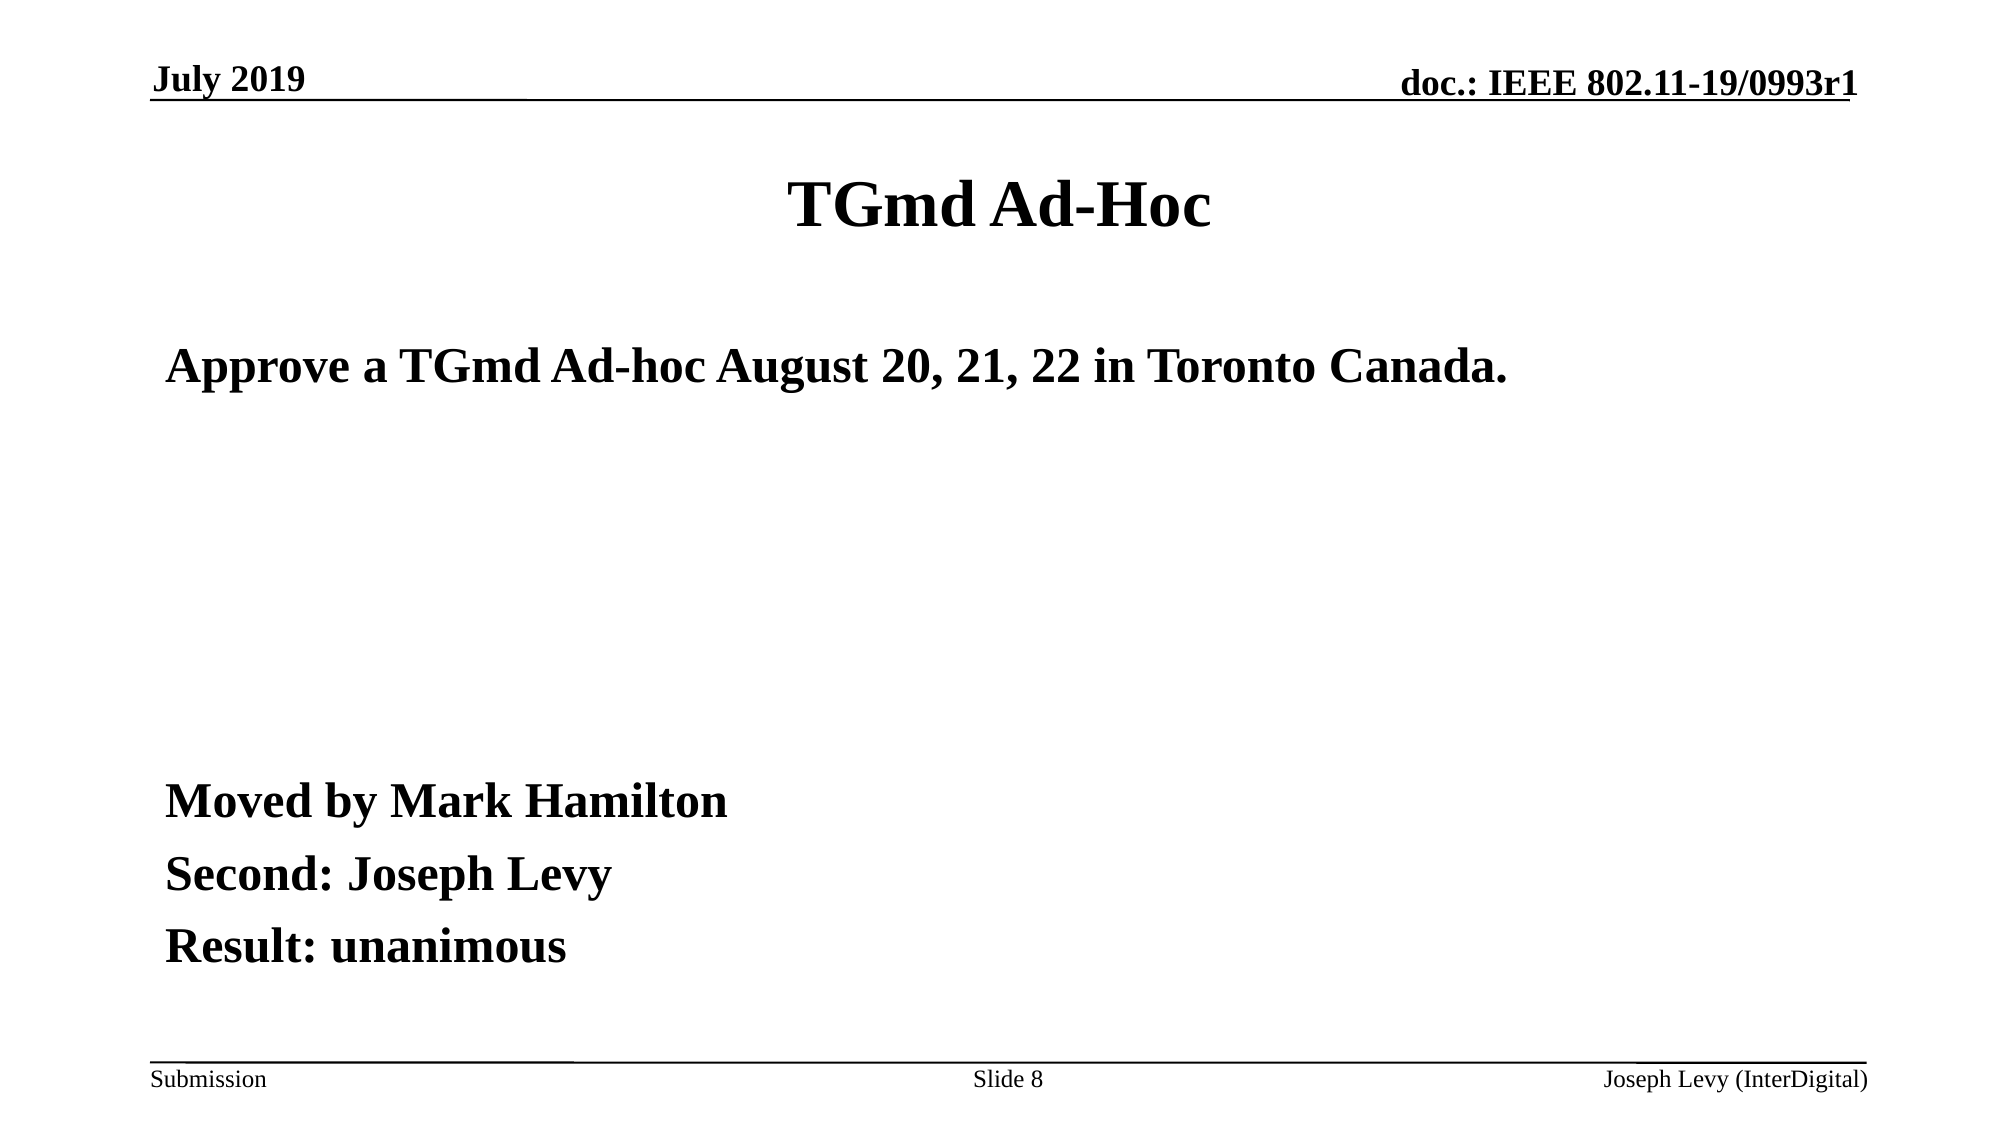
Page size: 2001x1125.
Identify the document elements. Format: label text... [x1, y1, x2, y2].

footer Joseph Levy (InterDigital) [1171, 1061, 1869, 1093]
list Approve a TGmd Ad-hoc August 20, 21, 22 in Toronto Canada. Moved by Mark Hamilton Second: Joseph Levy Result: unanimous [149, 324, 1850, 1063]
slide_number Slide 8 [950, 1061, 1067, 1123]
title TGmd Ad-Hoc [149, 112, 1850, 288]
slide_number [152, 54, 563, 100]
